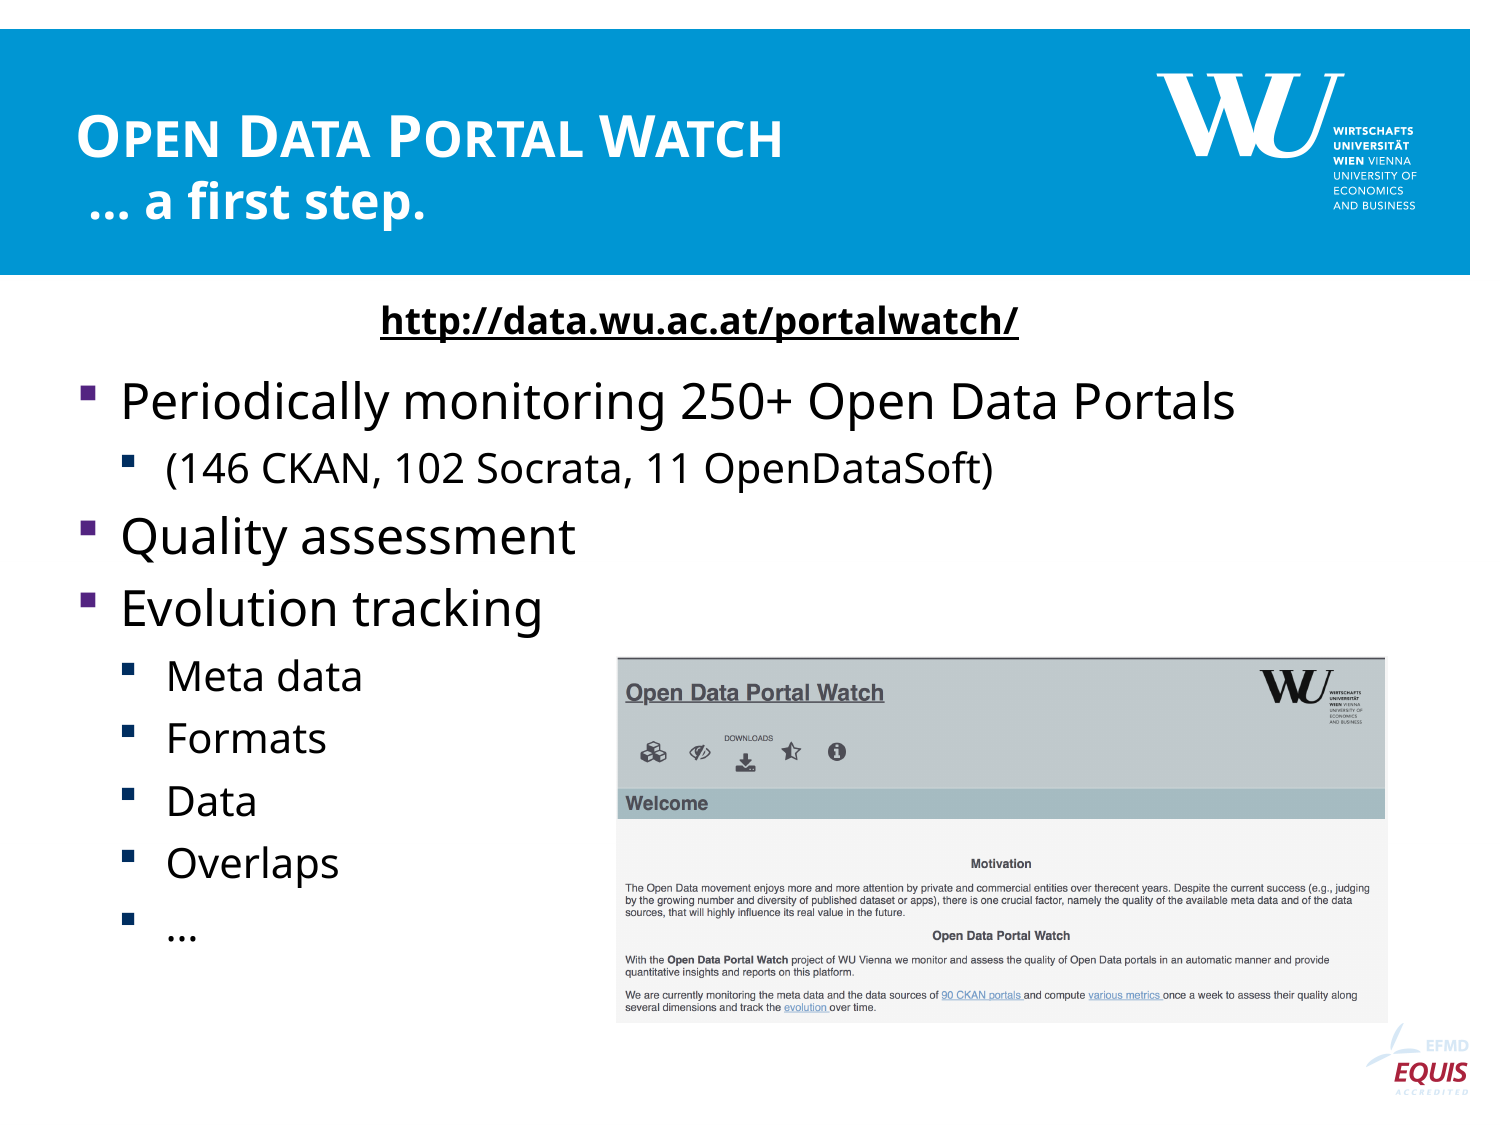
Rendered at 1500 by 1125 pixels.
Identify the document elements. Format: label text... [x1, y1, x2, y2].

picture [0, 0, 1500, 1125]
picture [1211, 74, 1344, 158]
text_box http://data.wu.ac.at/portalwatch/ [365, 289, 1044, 355]
list Periodically monitoring 250+ Open Data Portals (146 CKAN, 102 Socrata, 11 OpenDataSoft) Quality assessment Evolution tracking Meta data Formats Data Overlaps … [76, 361, 1347, 1082]
title OPEN DATA PORTAL WATCH … a first step. [75, 70, 1211, 259]
